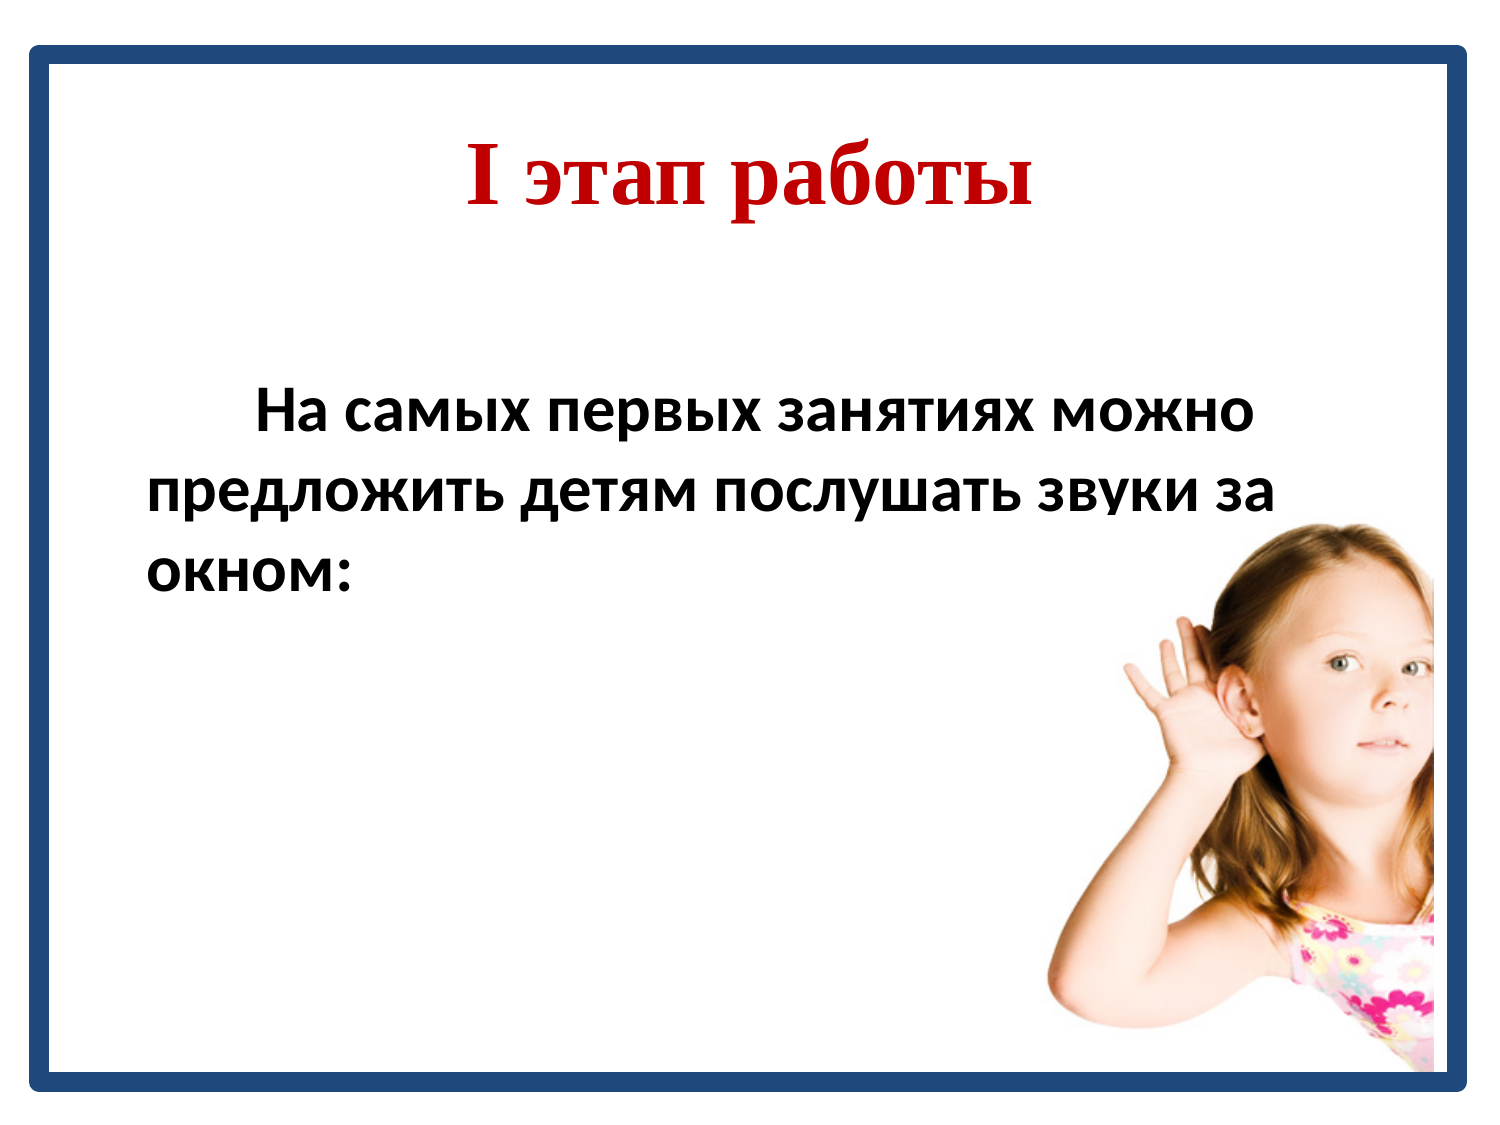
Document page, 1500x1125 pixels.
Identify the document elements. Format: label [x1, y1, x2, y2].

picture [1042, 515, 1434, 1079]
text_box [37, 52, 1459, 1084]
